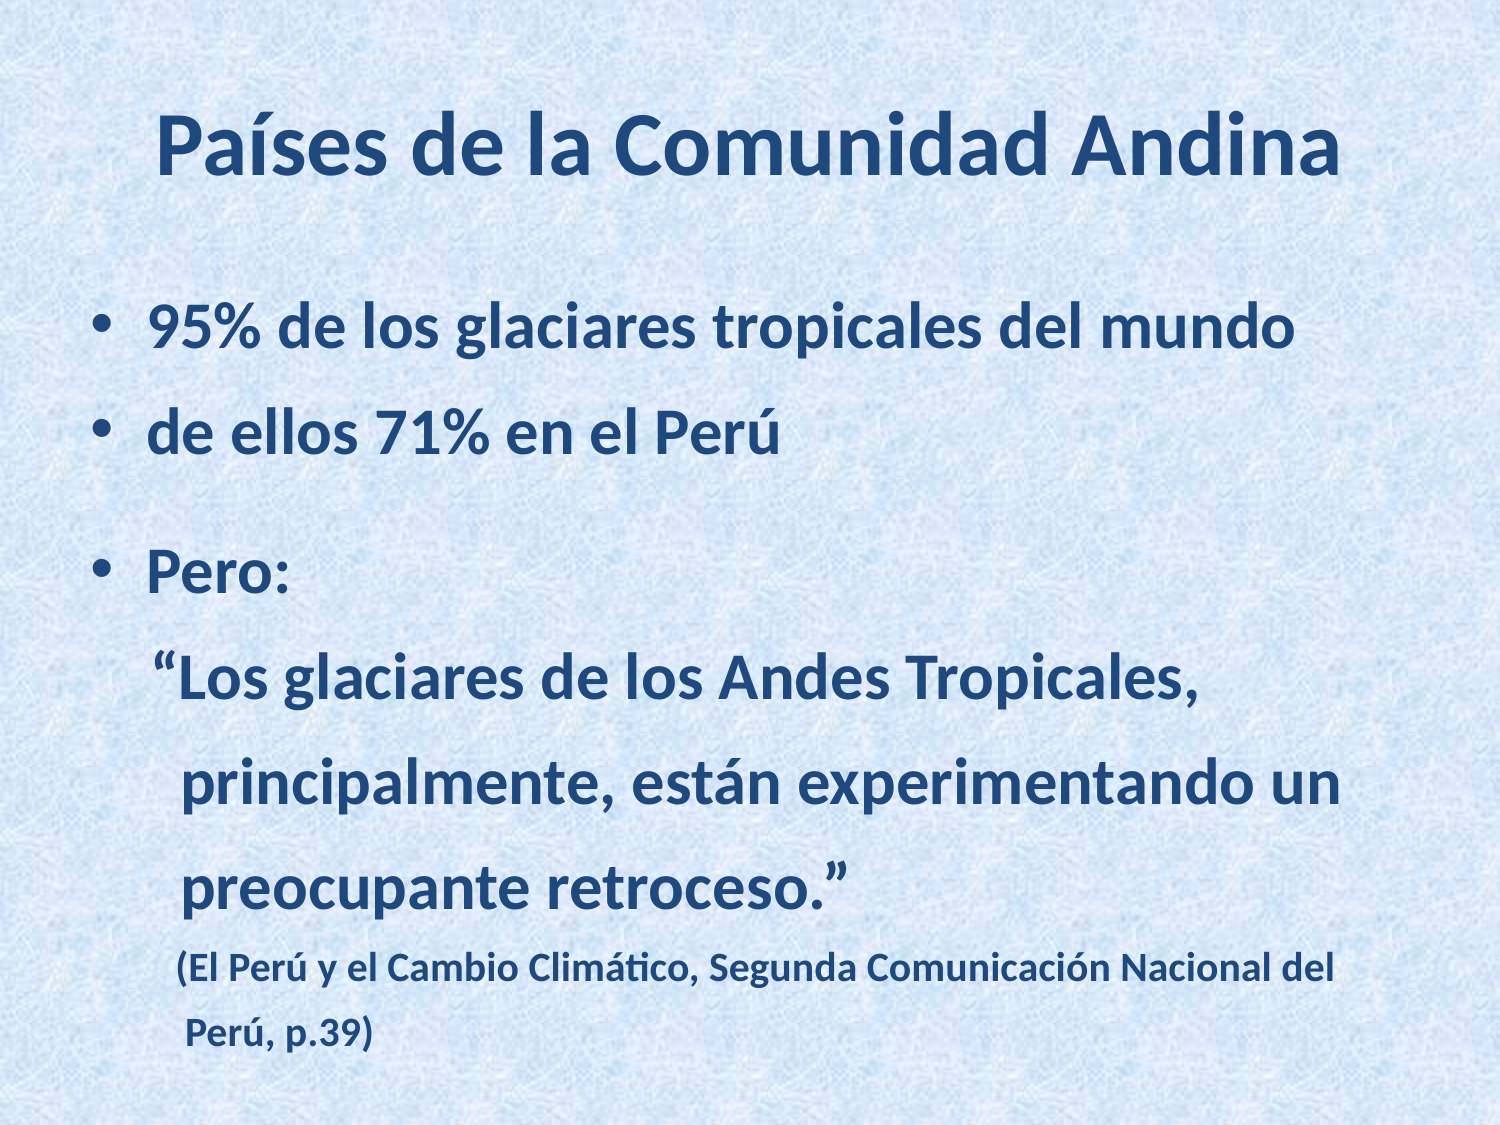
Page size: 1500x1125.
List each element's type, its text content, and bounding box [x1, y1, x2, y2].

picture [0, 0, 1500, 1125]
title Países de la Comunidad Andina [75, 45, 1425, 233]
list 95% de los glaciares tropicales del mundo de ellos 71% en el Perú Pero: “Los glaciares de los Andes Tropicales, principalmente, están experimentando un preocupante retroceso.” (El Perú y el Cambio Climático, Segunda Comunicación Nacional del Perú, p.39) [75, 262, 1425, 1125]
